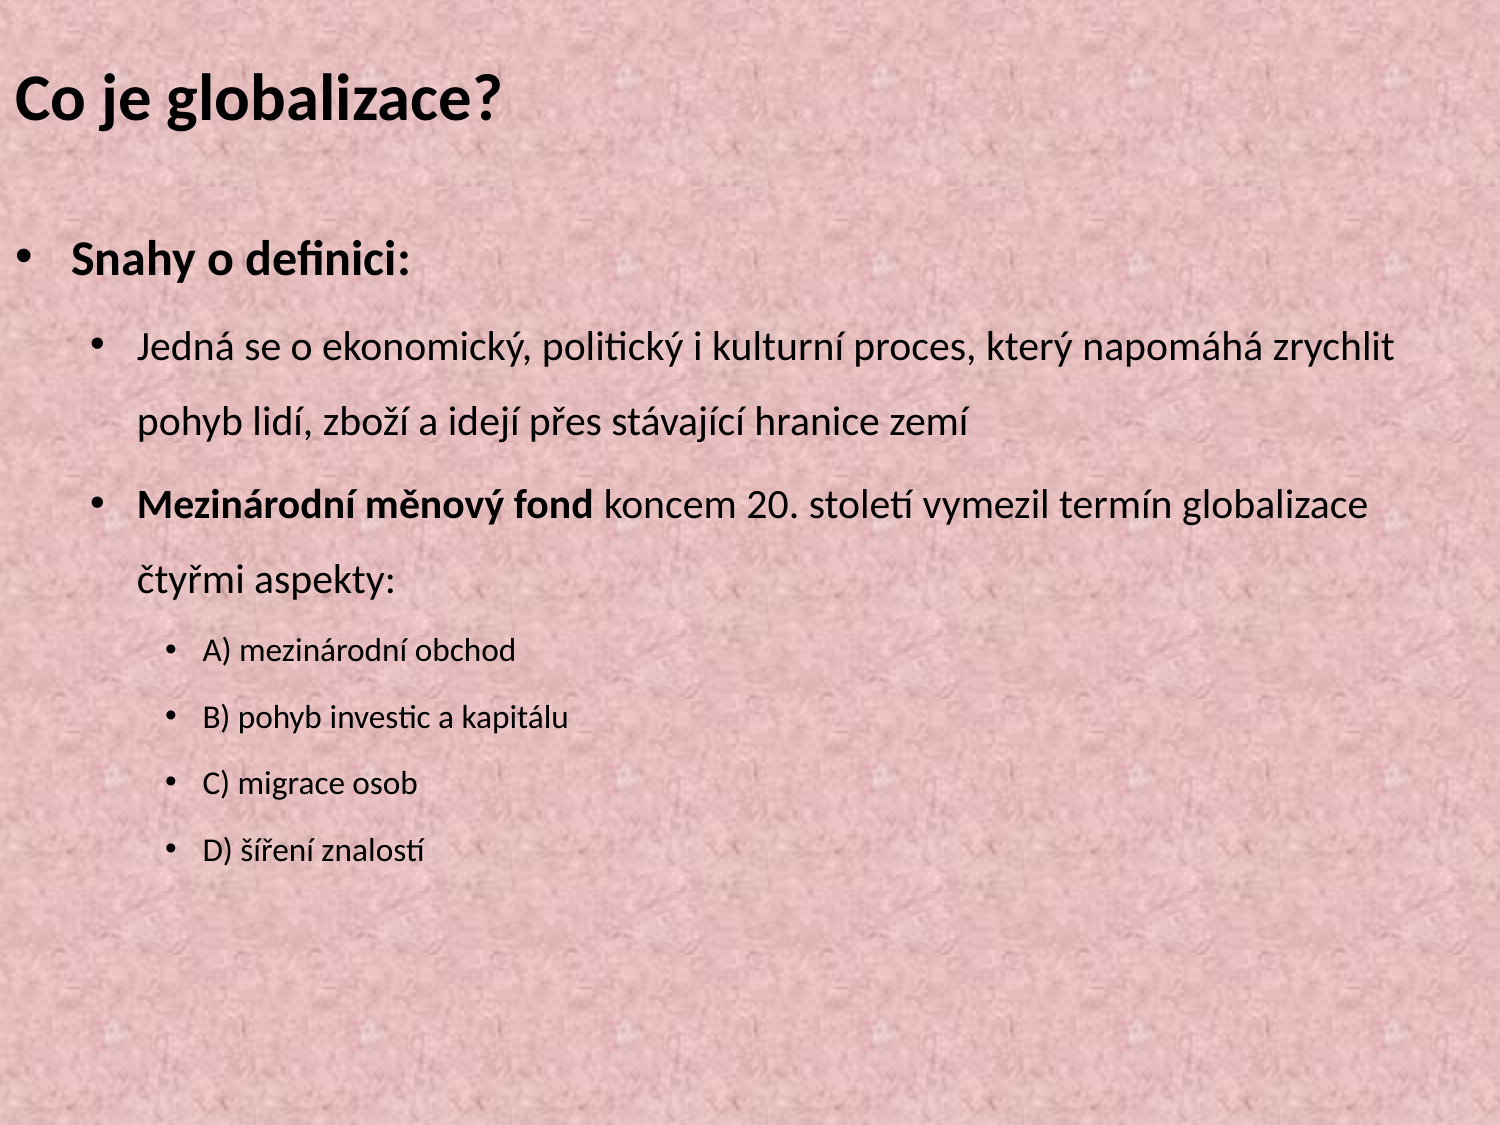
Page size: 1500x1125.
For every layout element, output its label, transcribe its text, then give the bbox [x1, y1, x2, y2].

title Co je globalizace? [0, 0, 1500, 187]
list Snahy o definici: Jedná se o ekonomický, politický i kulturní proces, který napomáhá zrychlit pohyb lidí, zboží a idejí přes stávající hranice zemí Mezinárodní měnový fond koncem 20. století vymezil termín globalizace čtyřmi aspekty: A) mezinárodní obchod B) pohyb investic a kapitálu C) migrace osob D) šíření znalostí [0, 187, 1500, 1125]
